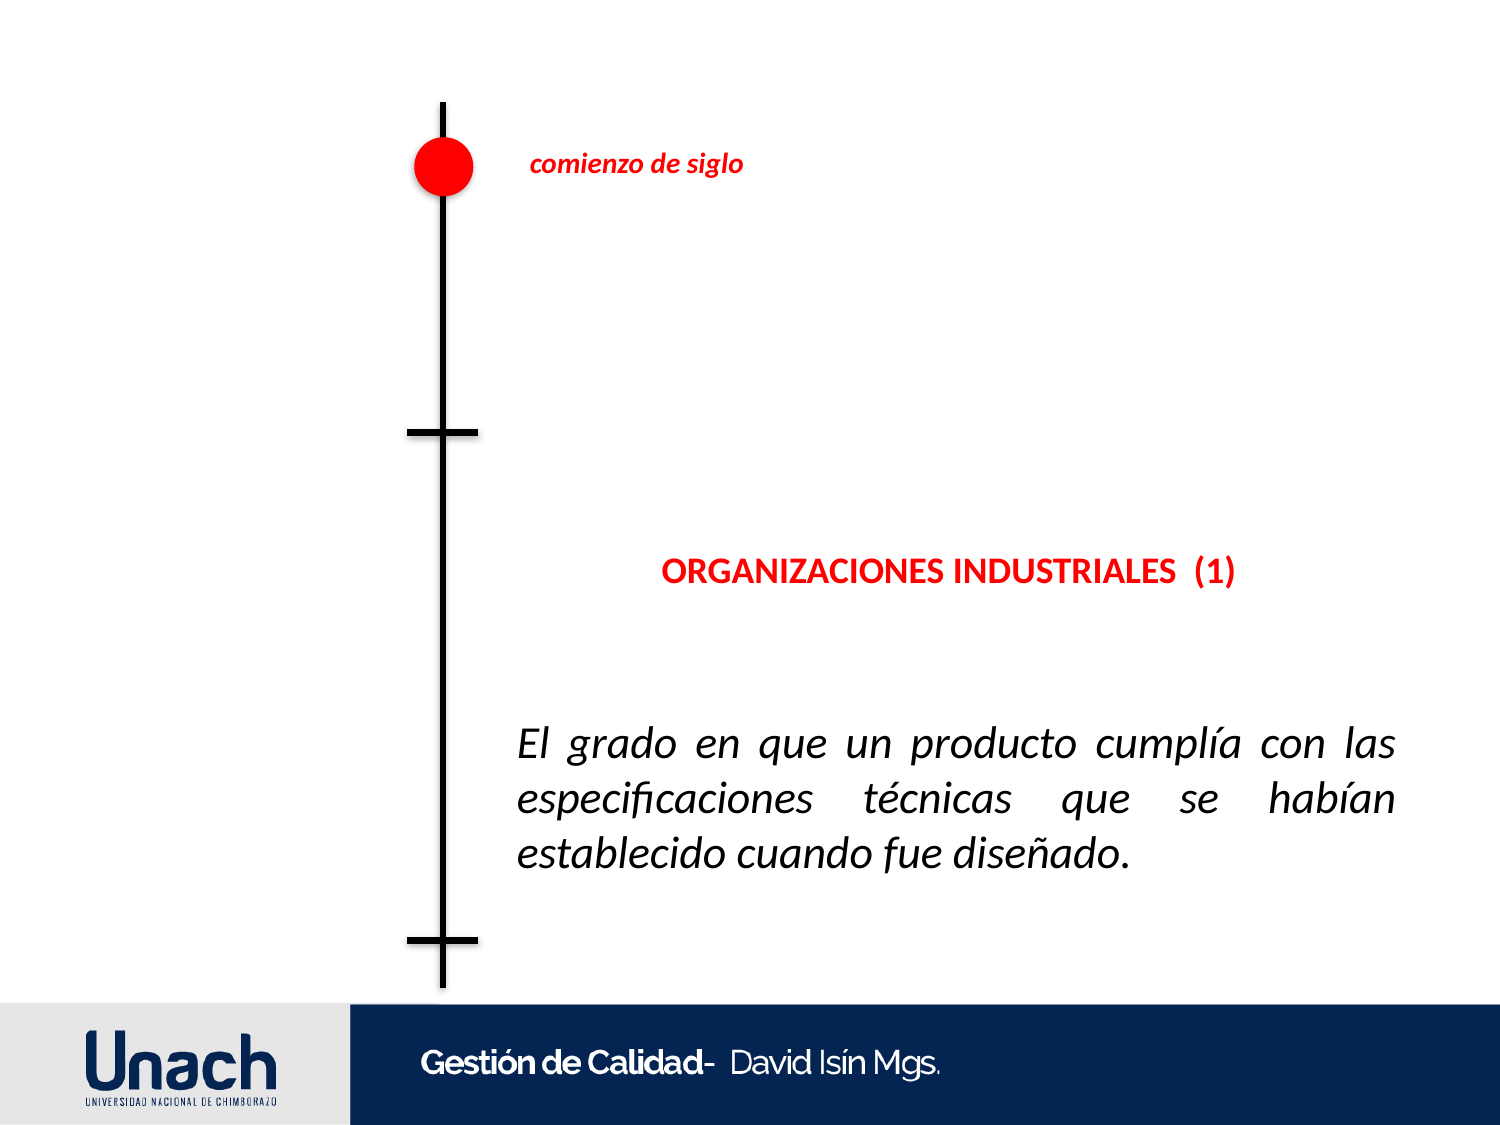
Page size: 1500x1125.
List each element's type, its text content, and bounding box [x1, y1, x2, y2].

text_box ORGANIZACIONES INDUSTRIALES (1) [646, 538, 1252, 599]
picture [0, 0, 1500, 1125]
text_box [414, 137, 474, 197]
text_box comienzo de siglo [514, 137, 759, 187]
text_box El grado en que un producto cumplía con las especificaciones técnicas que se habían establecido cuando fue diseñado. [501, 705, 1412, 885]
